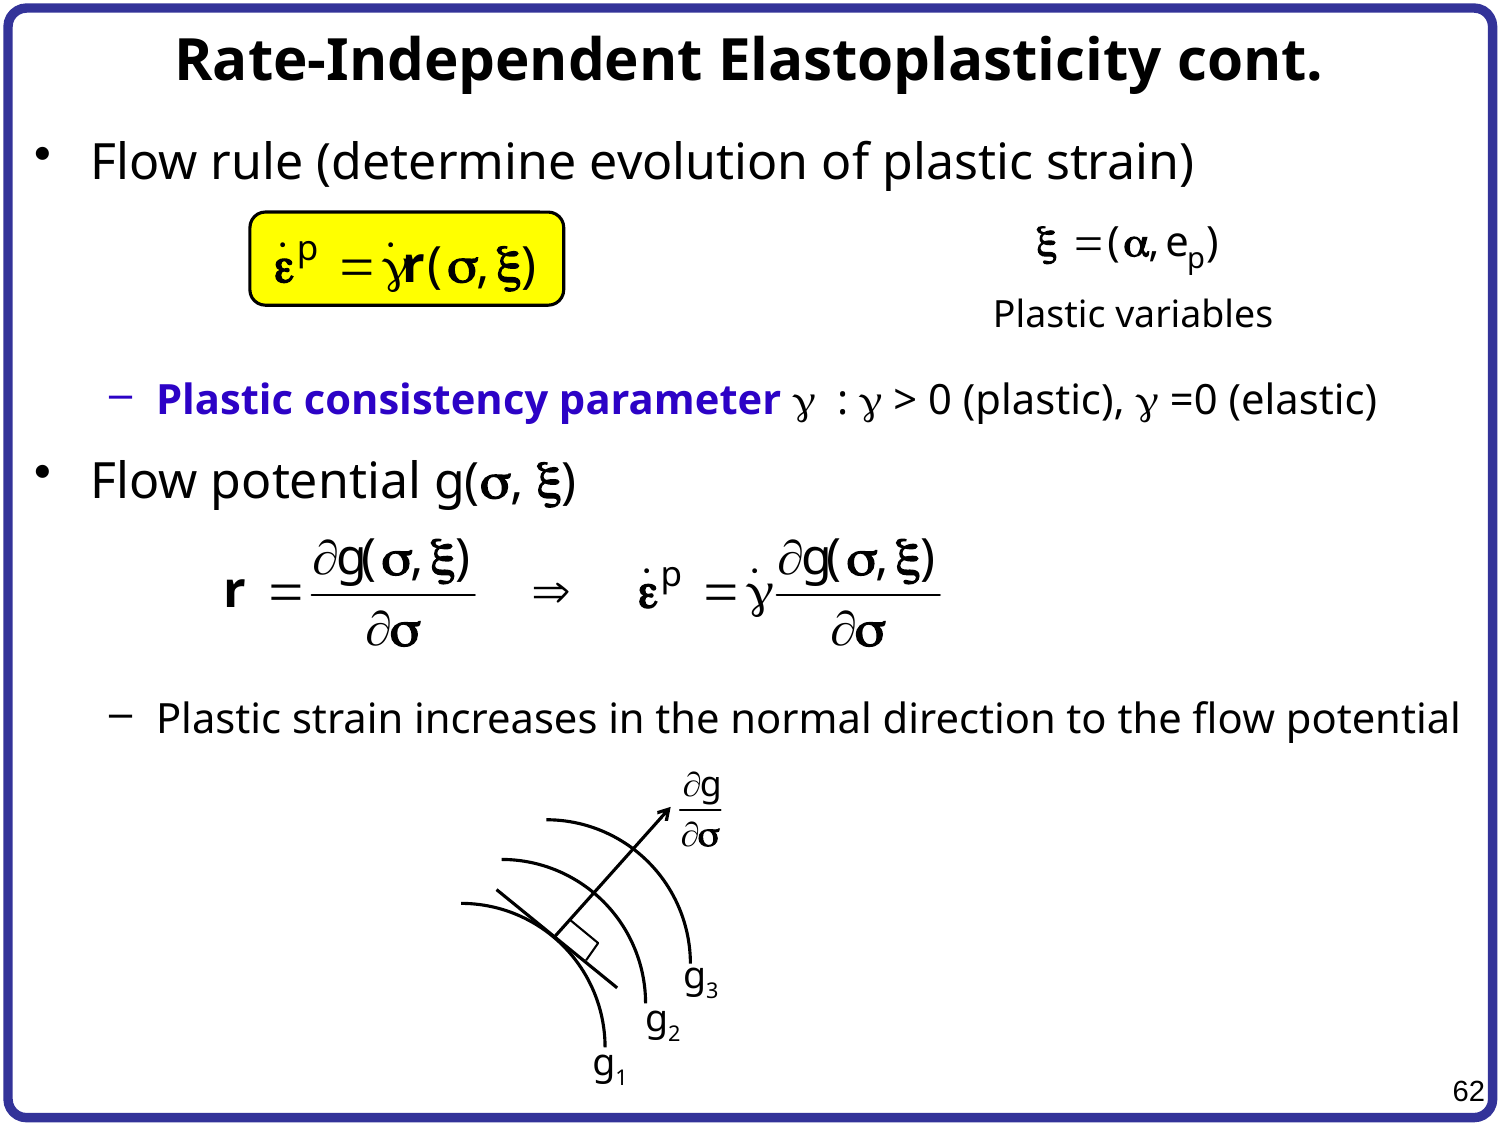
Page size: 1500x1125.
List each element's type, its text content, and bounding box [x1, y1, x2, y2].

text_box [221, 523, 945, 652]
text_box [316, 760, 735, 1125]
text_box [270, 223, 544, 297]
list Flow rule (determine evolution of plastic strain) Plastic consistency parameter g : g > 0 (plastic), g =0 (elastic) Flow potential g(s, x) Plastic strain increases in the normal direction to the flow potential [18, 121, 1481, 1086]
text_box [975, 214, 1292, 344]
text_box [249, 212, 564, 306]
title Rate-Independent Elastoplasticity cont. [6, 7, 1492, 106]
